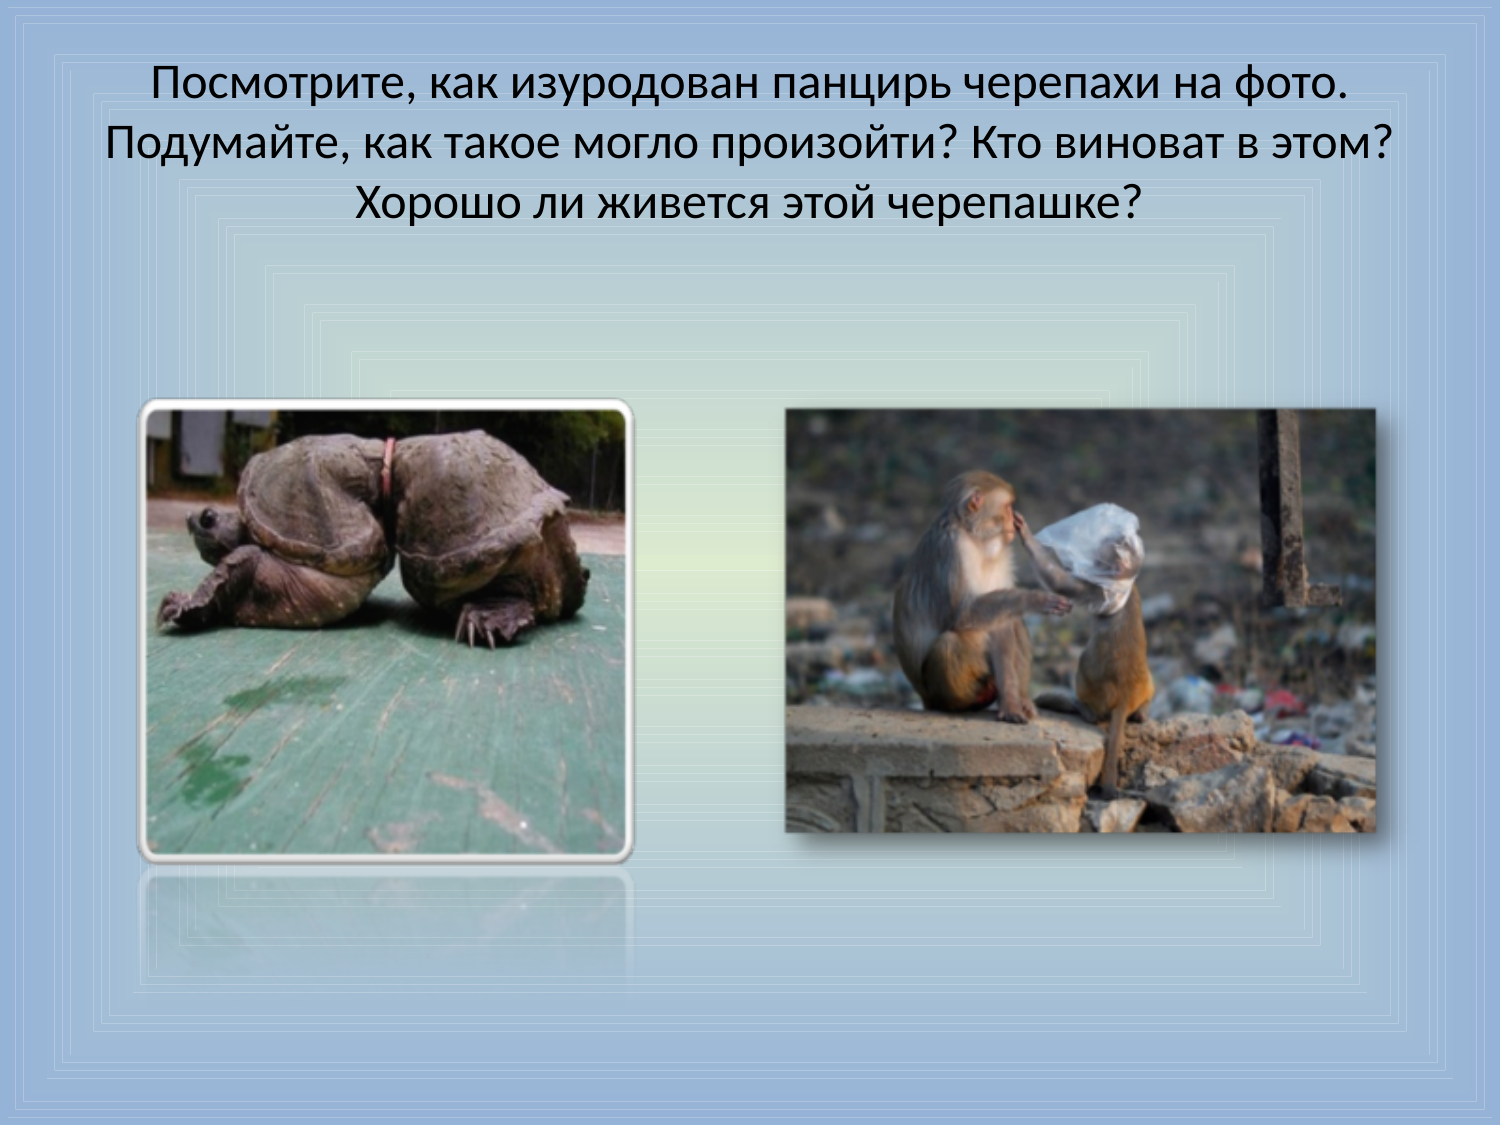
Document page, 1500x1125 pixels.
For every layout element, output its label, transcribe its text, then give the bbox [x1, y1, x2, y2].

title Посмотрите, как изуродован панцирь черепахи на фото. Подумайте, как такое могло произойти? Кто виноват в этом? Хорошо ли живется этой черепашке? [75, 45, 1425, 233]
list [762, 385, 1426, 882]
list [135, 396, 637, 1125]
